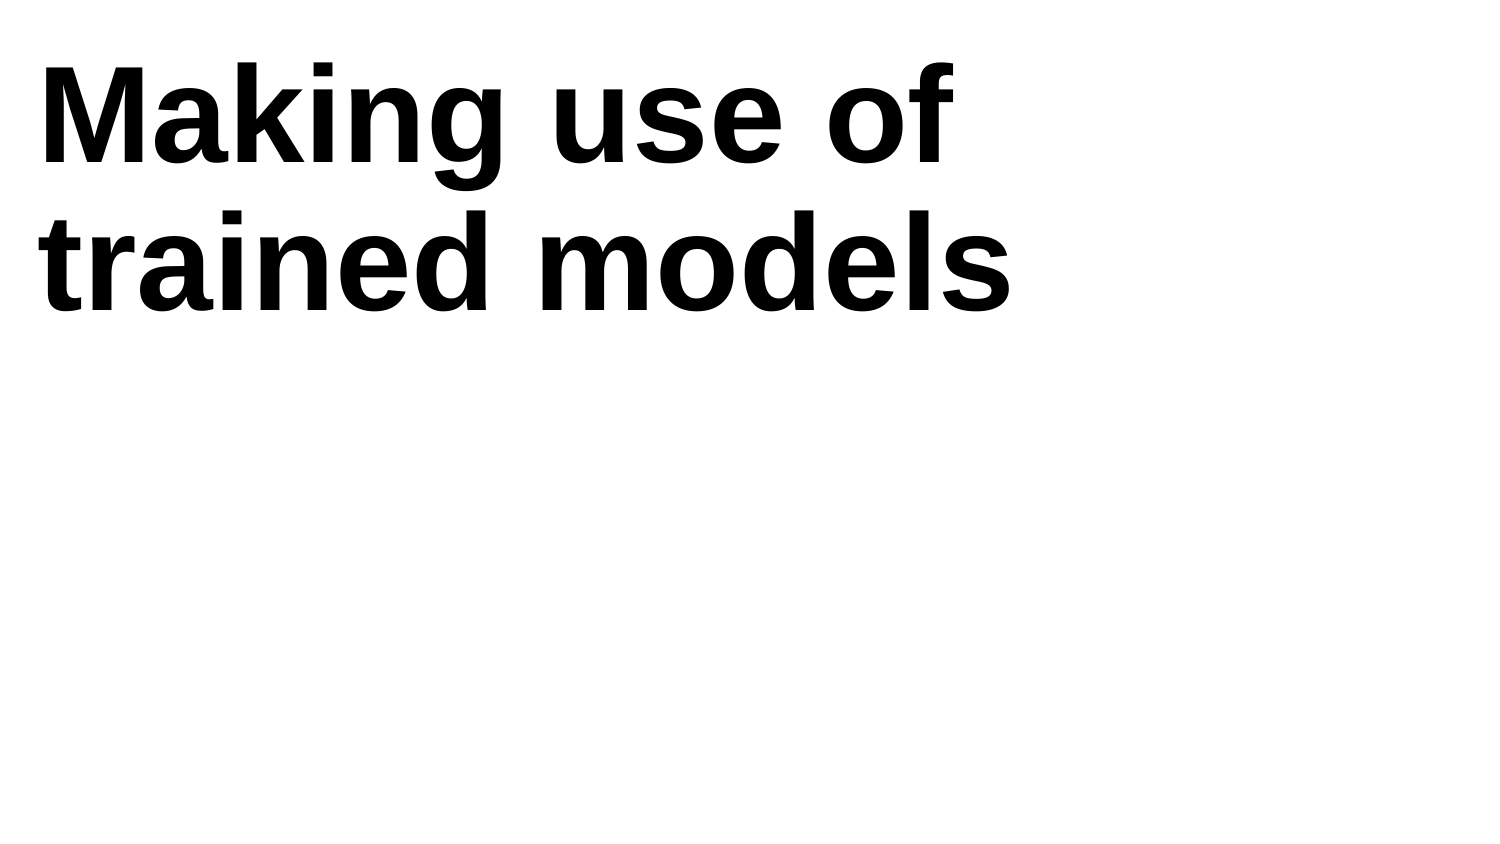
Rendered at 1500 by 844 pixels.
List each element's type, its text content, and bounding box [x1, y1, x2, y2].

title Making use of trained models [37, 43, 1463, 778]
